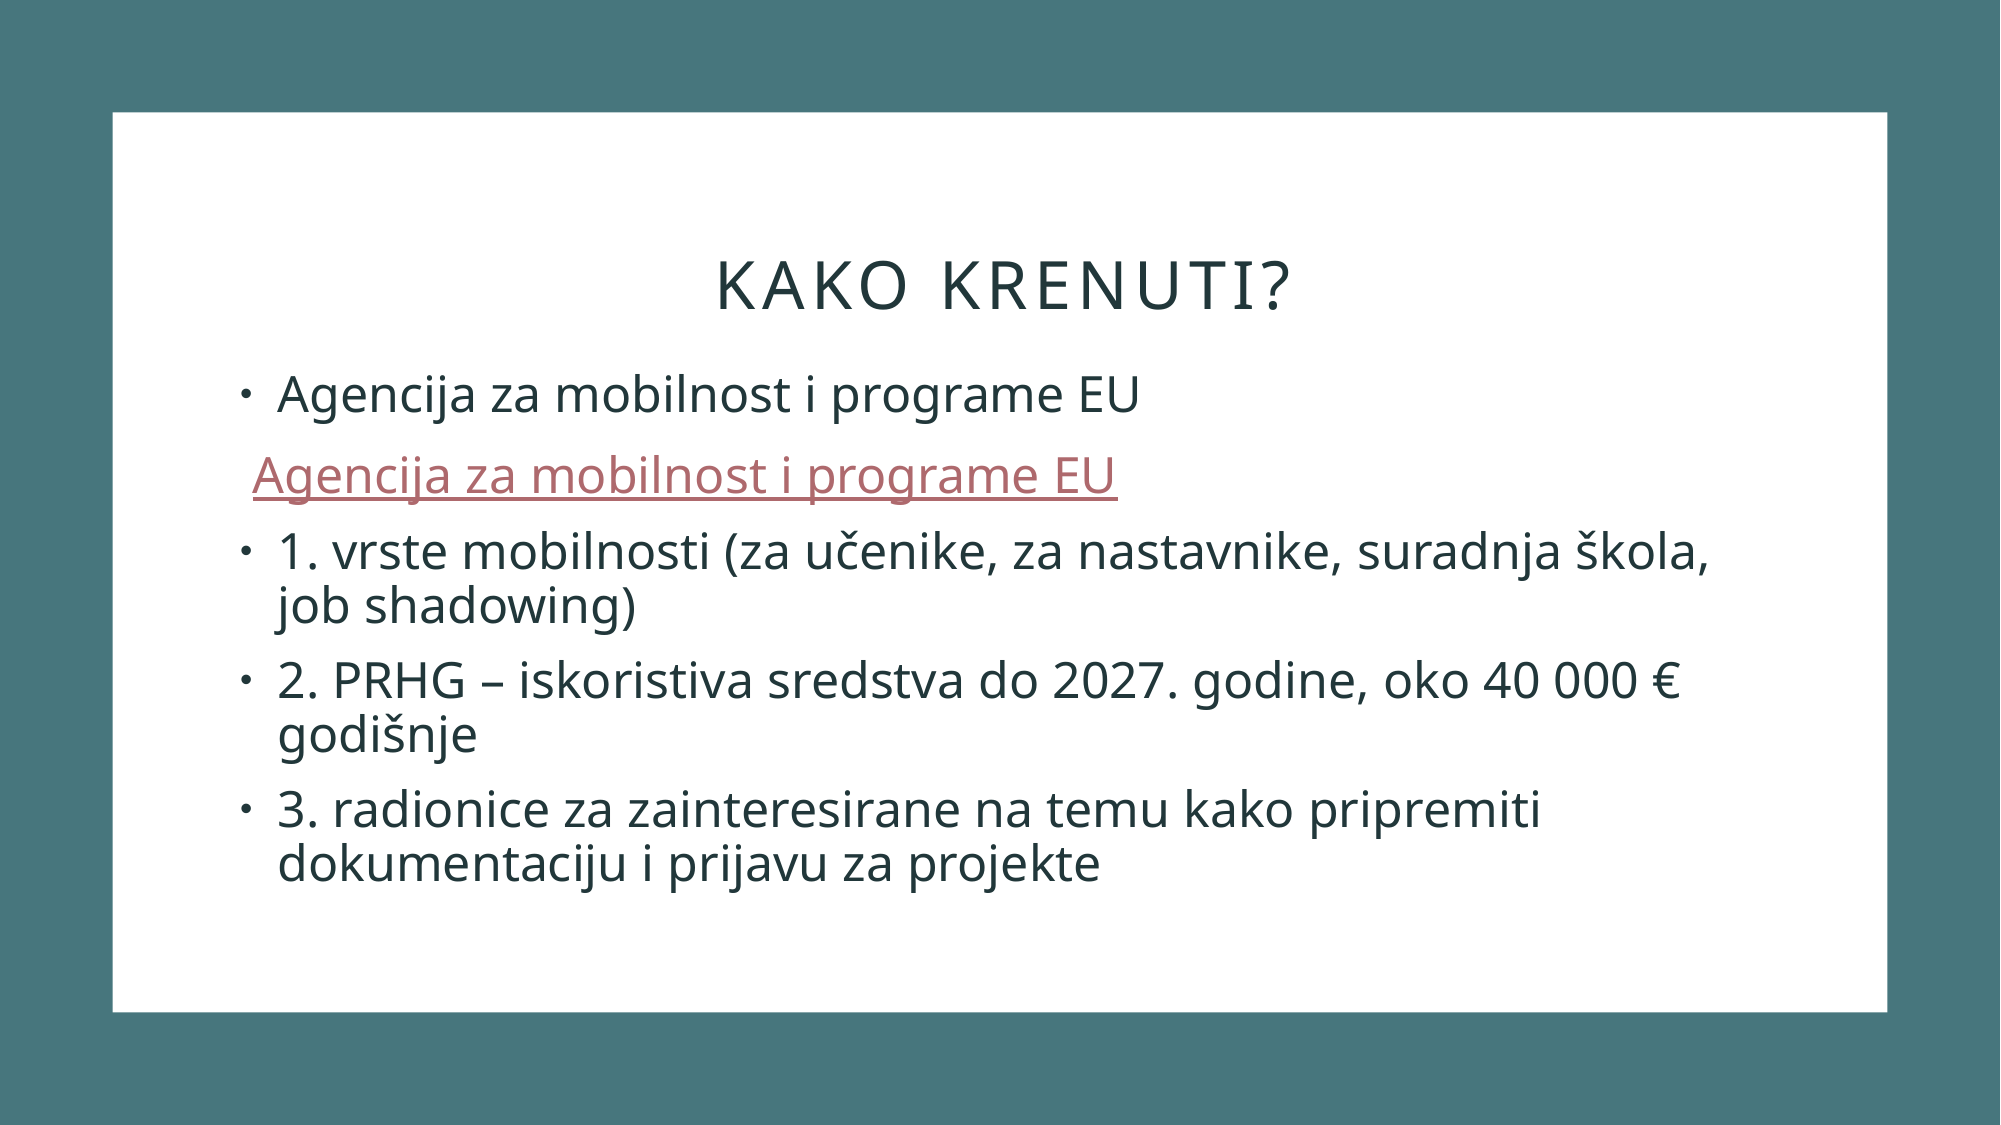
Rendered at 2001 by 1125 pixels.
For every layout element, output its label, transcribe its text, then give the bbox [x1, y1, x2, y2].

title kako krenuti? [225, 165, 1782, 332]
text_box [0, 0, 2000, 1125]
text_box [111, 111, 1888, 1013]
list Agencija za mobilnost i programe EU Agencija za mobilnost i programe EU 1. vrste mobilnosti (za učenike, za nastavnike, suradnja škola, job shadowing) 2. PRHG – iskoristiva sredstva do 2027. godine, oko 40 000 € godišnje 3. radionice za zainteresirane na temu kako pripremiti dokumentaciju i prijavu za projekte [225, 361, 1782, 943]
